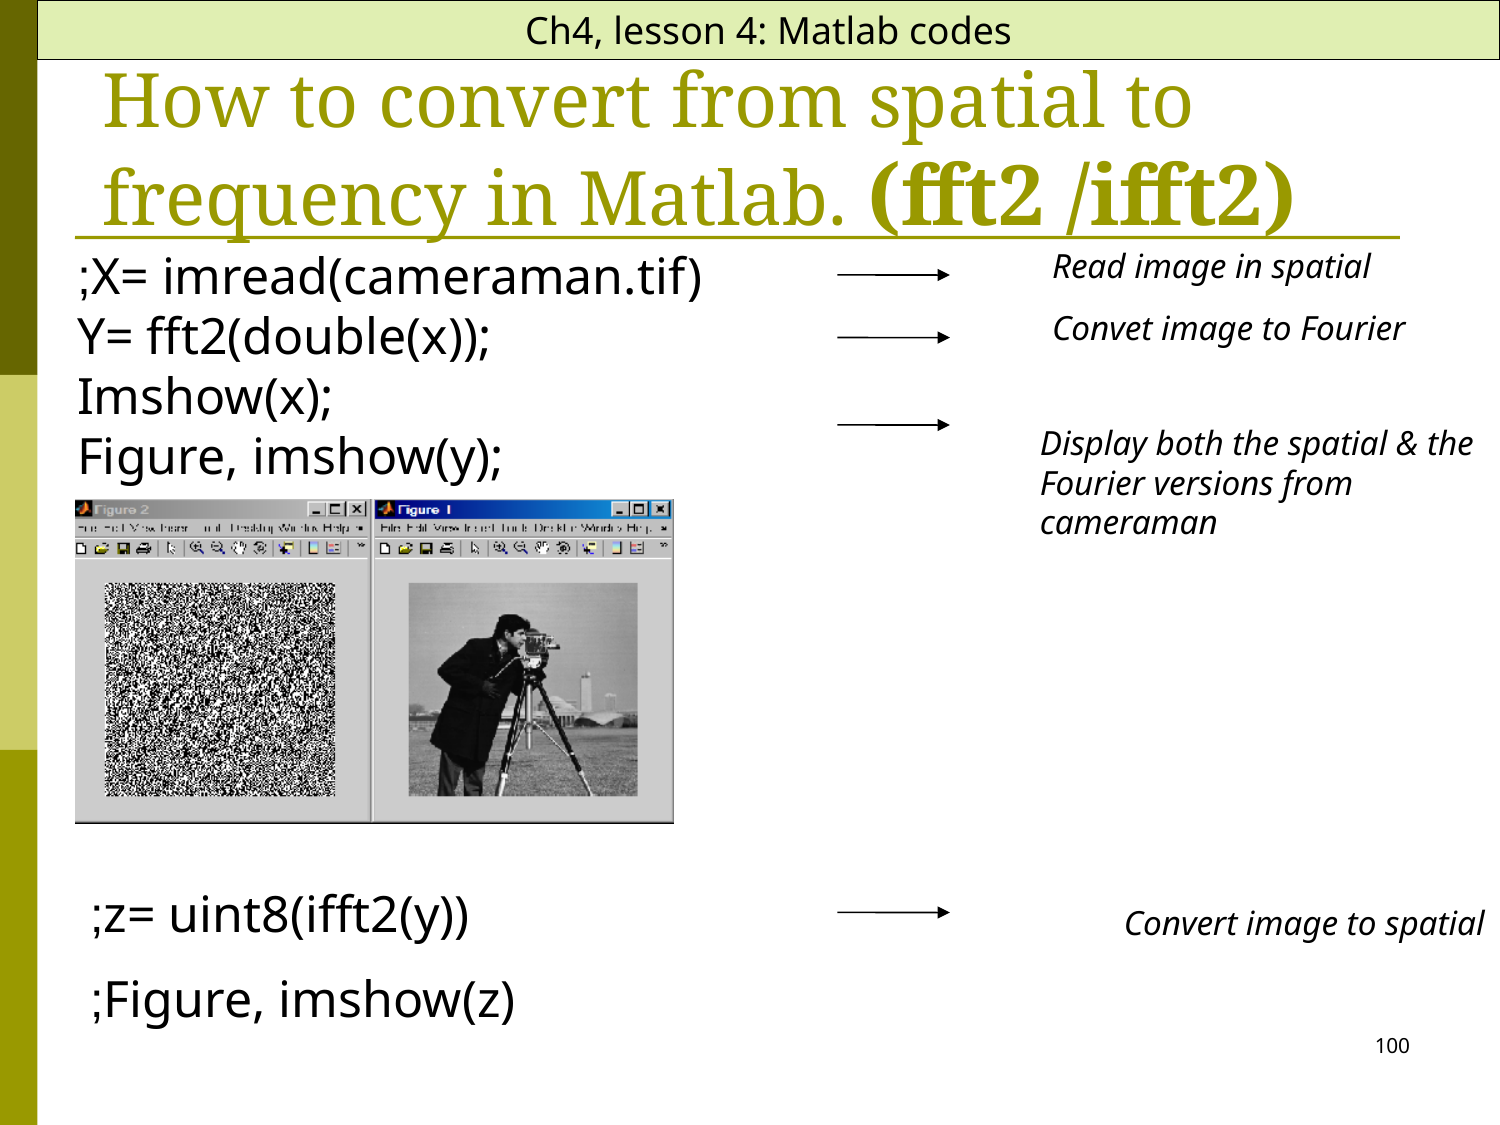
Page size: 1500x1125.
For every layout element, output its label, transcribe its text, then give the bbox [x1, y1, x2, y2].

text_box Read image in spatial [1037, 237, 1500, 293]
text_box Convert image to spatial [999, 894, 1500, 950]
picture [74, 499, 674, 824]
slide_number 100 [1074, 1024, 1426, 1101]
text_box [837, 331, 950, 344]
text_box [837, 268, 950, 282]
text_box Ch4, lesson 4: Matlab codes [37, 0, 1500, 60]
title How to convert from spatial to frequency in Matlab. (fft2 /ifft2) [87, 63, 1438, 250]
text_box [0, 262, 1500, 898]
text_box z= uint8(ifft2(y)); Figure, imshow(z); [75, 875, 725, 1035]
text_box [837, 906, 950, 919]
text_box [837, 418, 950, 432]
text_box Display both the spatial & the Fourier versions from cameraman [1024, 414, 1500, 549]
text_box X= imread(cameraman.tif); Y= fft2(double(x)); Imshow(x); Figure, imshow(y); [62, 237, 825, 673]
text_box Convet image to Fourier [1037, 299, 1500, 355]
